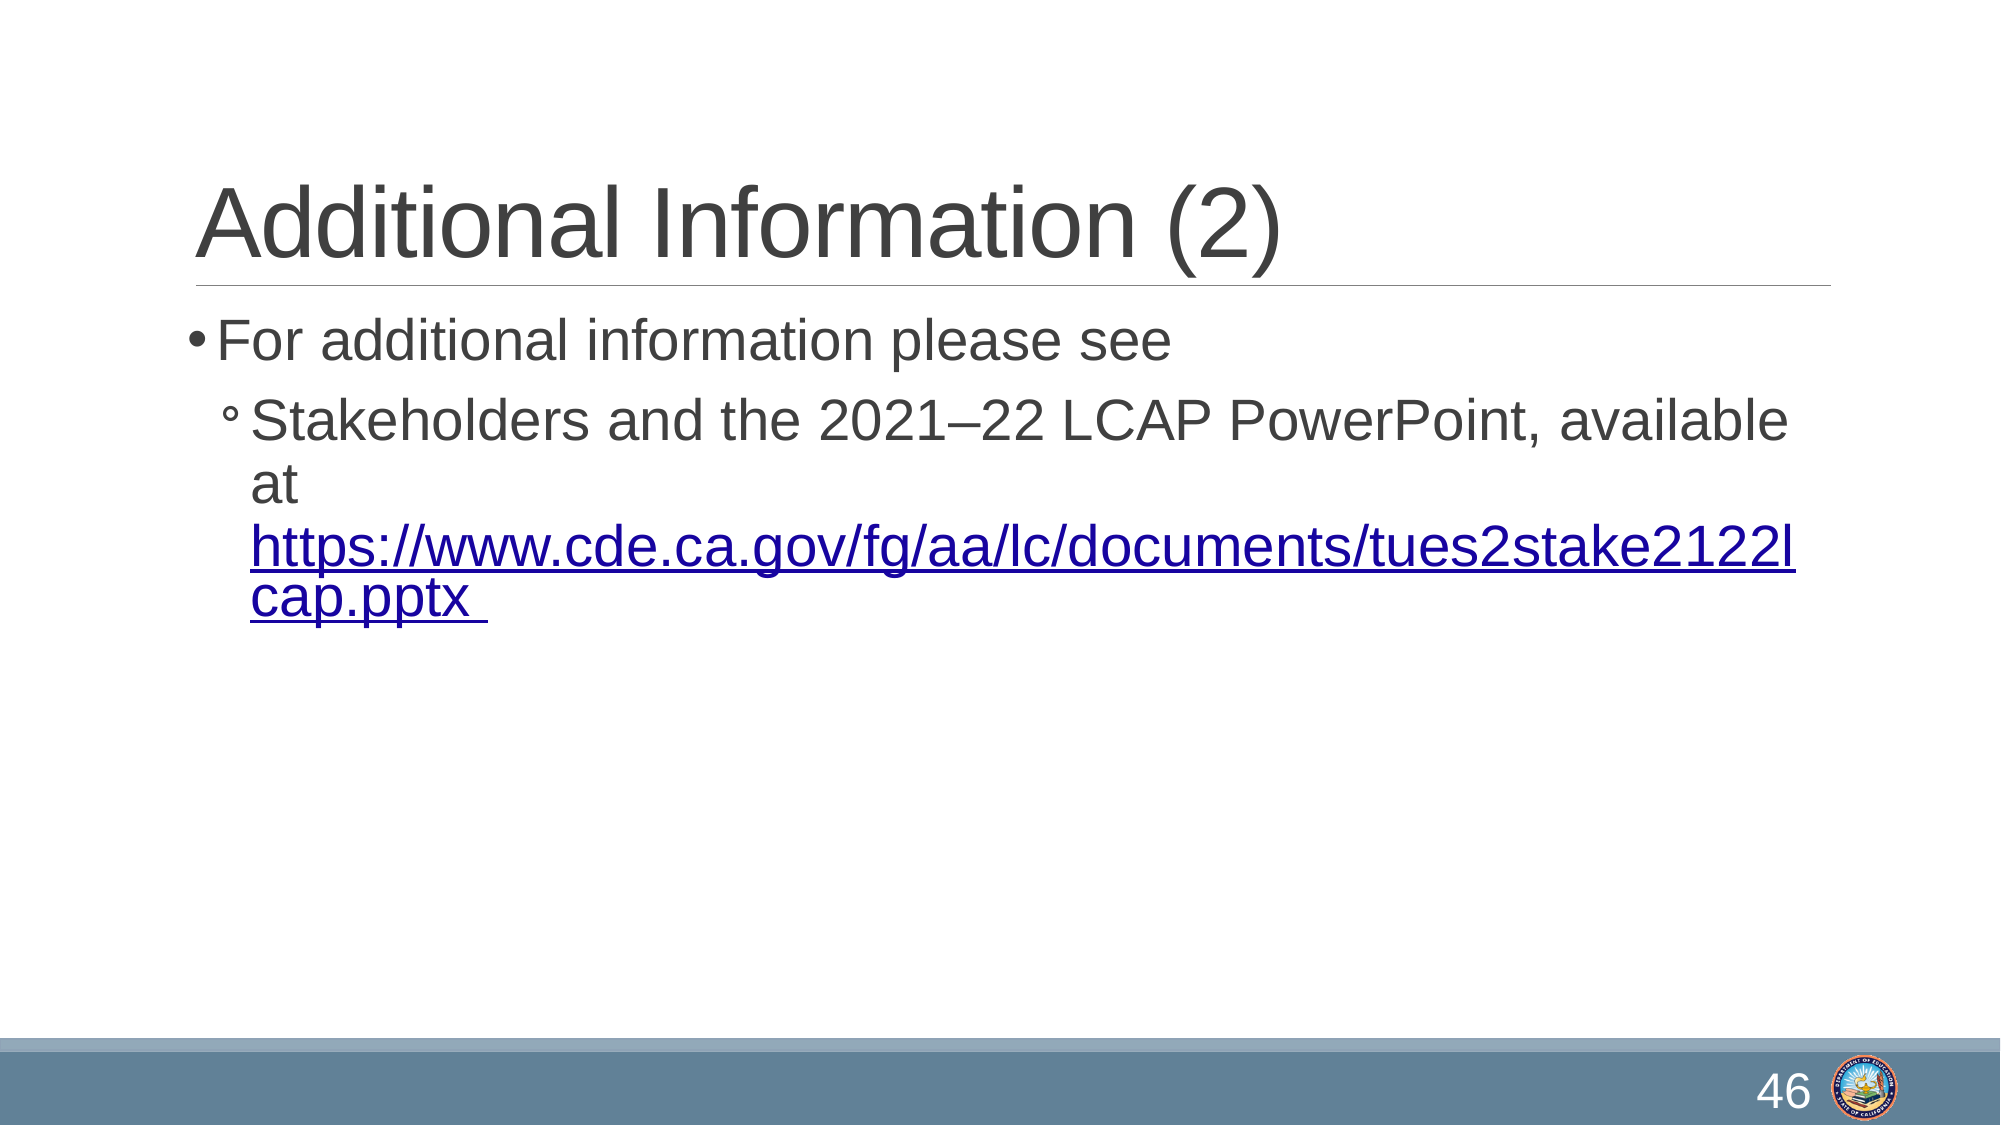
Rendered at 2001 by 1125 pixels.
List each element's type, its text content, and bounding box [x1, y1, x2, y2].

title Additional Information (2) [180, 47, 1830, 285]
picture [1831, 1055, 1899, 1122]
list For additional information please see Stakeholders and the 2021–22 LCAP PowerPoint, available at https://www.cde.ca.gov/fg/aa/lc/documents/tues2stake2122lcap.pptx [180, 302, 1830, 1018]
slide_number 46 [1611, 1059, 1827, 1119]
